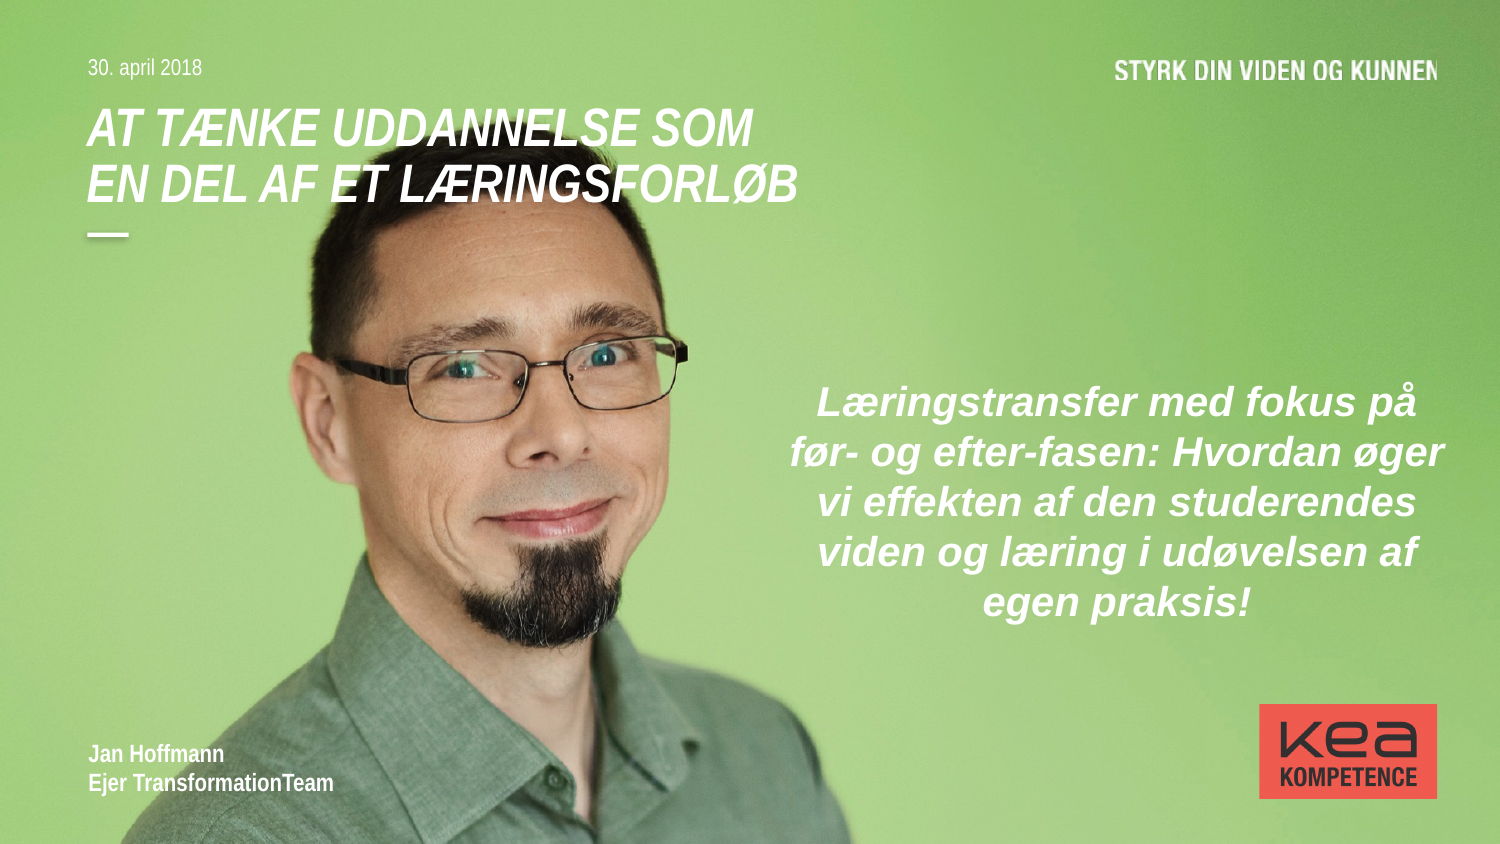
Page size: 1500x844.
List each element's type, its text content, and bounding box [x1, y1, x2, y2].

text_box Jan Hoffmann Ejer TransformationTeam [73, 739, 620, 805]
text_box Læringstransfer med fokus på før- og efter-fasen: Hvordan øger vi effekten af den studerendes viden og læring i udøvelsen af egen praksis! [765, 368, 1469, 661]
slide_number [72, 36, 411, 86]
footer At tænke uddannelse som en del af et læringsforløb [71, 86, 825, 221]
picture [0, 0, 1500, 844]
